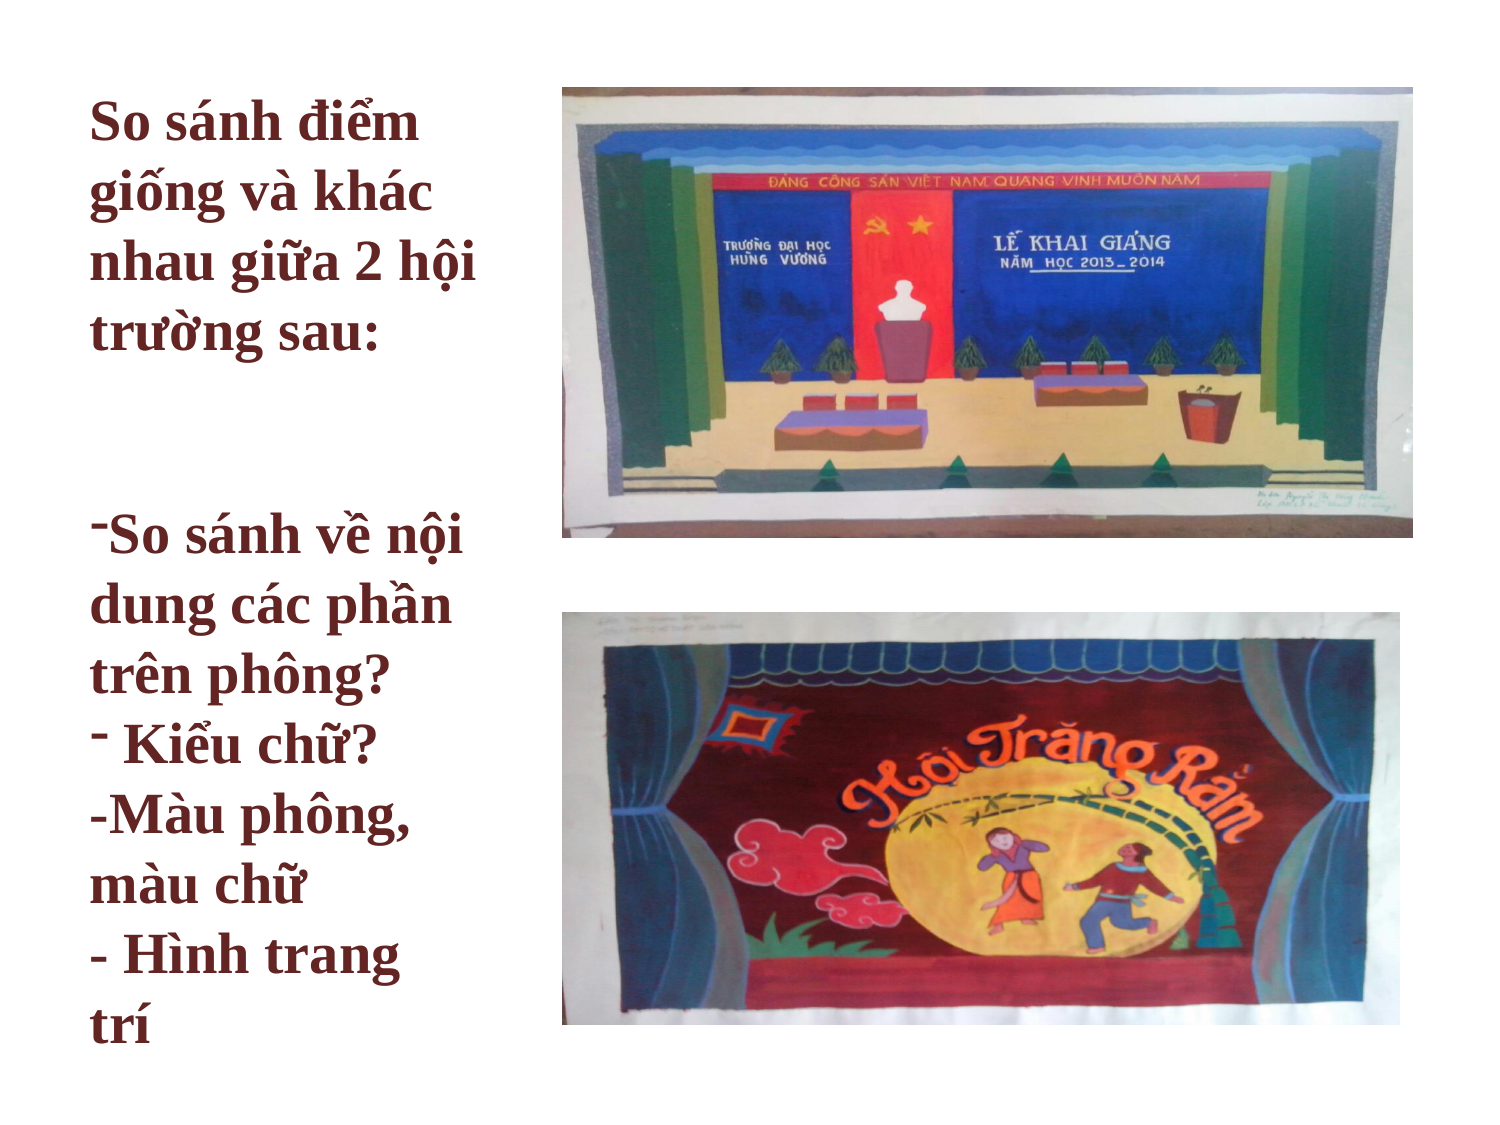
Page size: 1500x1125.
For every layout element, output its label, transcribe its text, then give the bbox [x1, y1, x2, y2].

picture [562, 87, 1413, 538]
picture [562, 612, 1401, 1026]
text_box So sánh về nội dung các phần trên phông? Kiểu chữ? -Màu phông, màu chữ - Hình trang trí [75, 487, 488, 1062]
text_box So sánh điểm giống và khác nhau giữa 2 hội trường sau: [74, 74, 538, 370]
